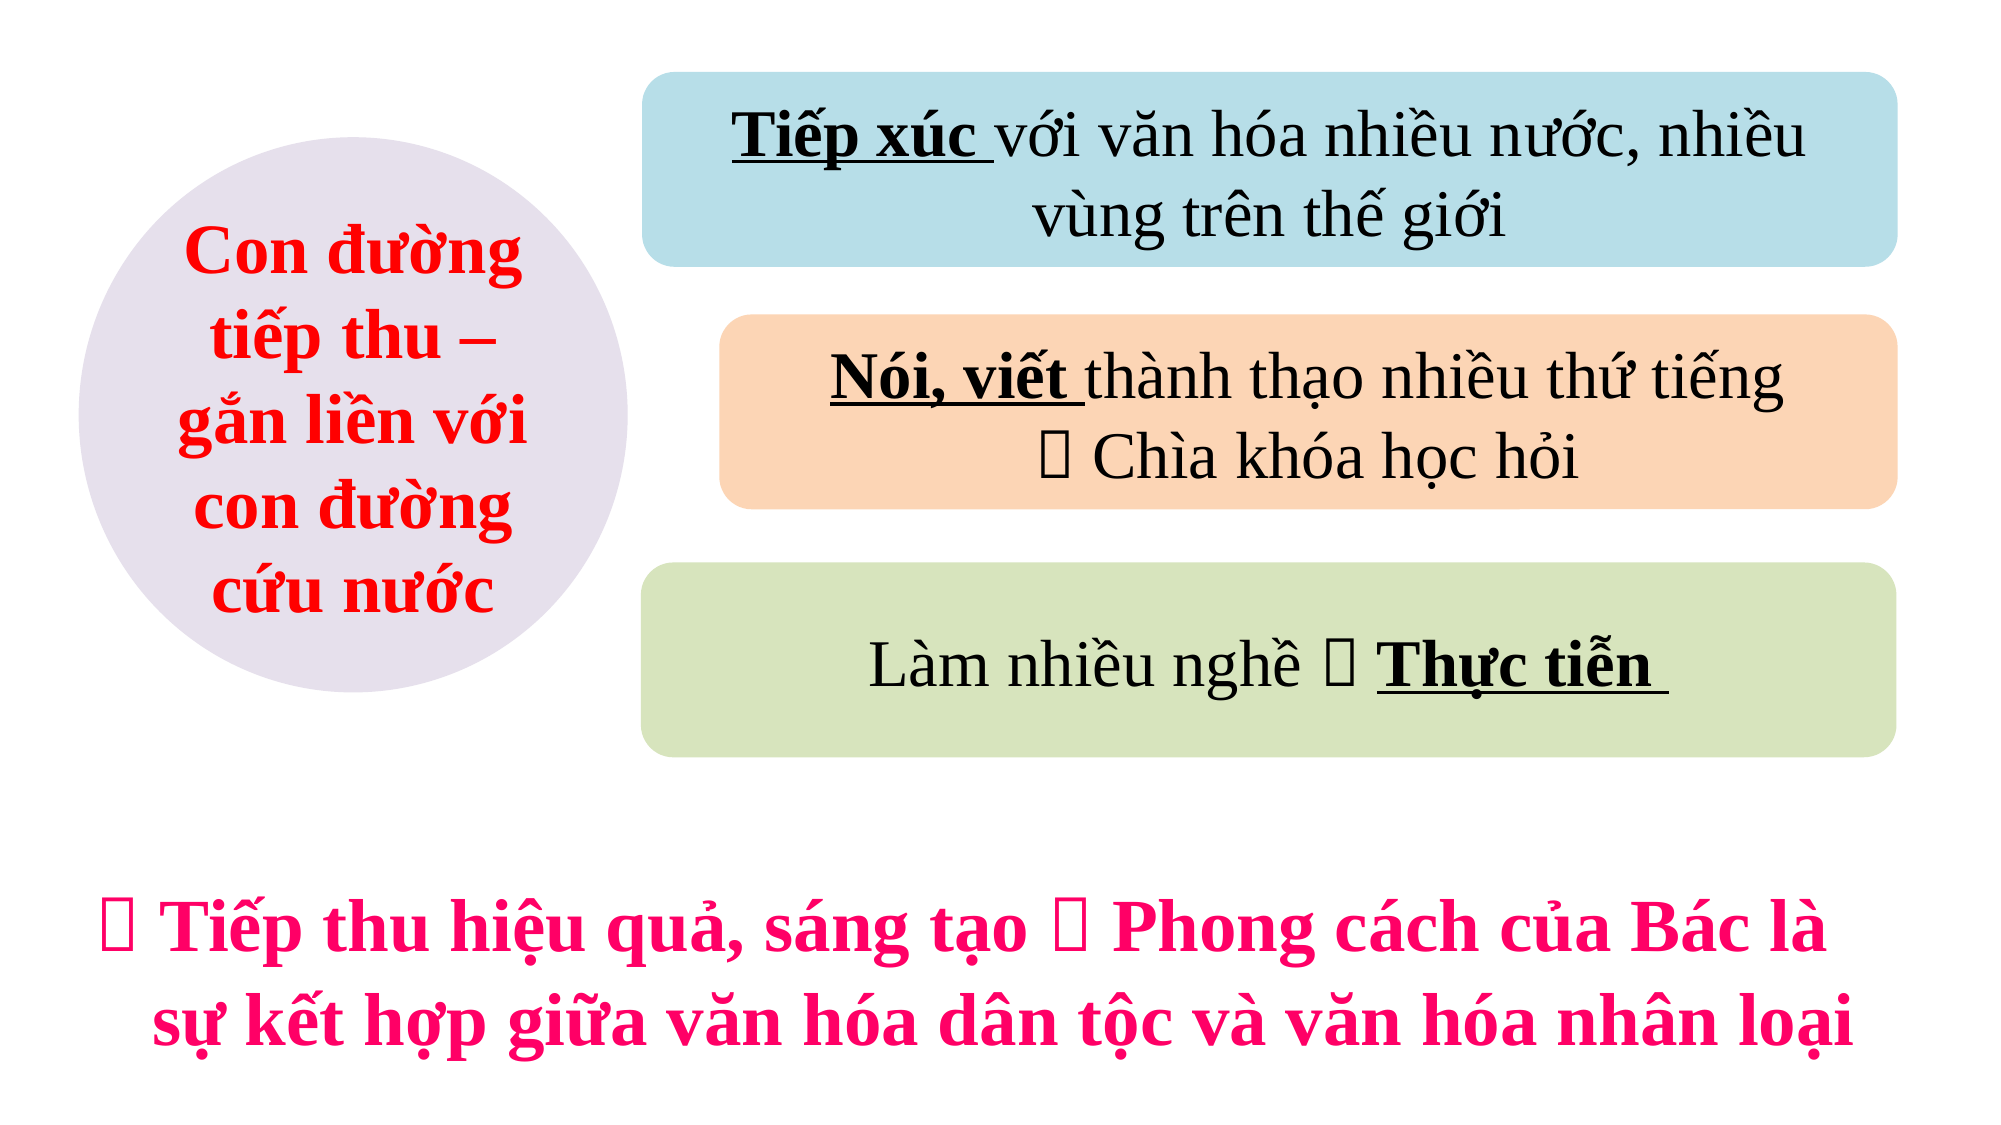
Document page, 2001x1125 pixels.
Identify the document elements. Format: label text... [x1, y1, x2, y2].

text_box Nói, viết thành thạo nhiều thứ tiếng  Chìa khóa học hỏi [717, 312, 1900, 512]
text_box Làm nhiều nghề  Thực tiễn [638, 560, 1899, 760]
text_box Tiếp xúc với văn hóa nhiều nước, nhiều vùng trên thế giới [639, 69, 1900, 269]
text_box  Tiếp thu hiệu quả, sáng tạo  Phong cách của Bác là sự kết hợp giữa văn hóa dân tộc và văn hóa nhân loại [81, 864, 1919, 1125]
text_box Con đường tiếp thu – gắn liền với con đường cứu nước [76, 135, 630, 695]
